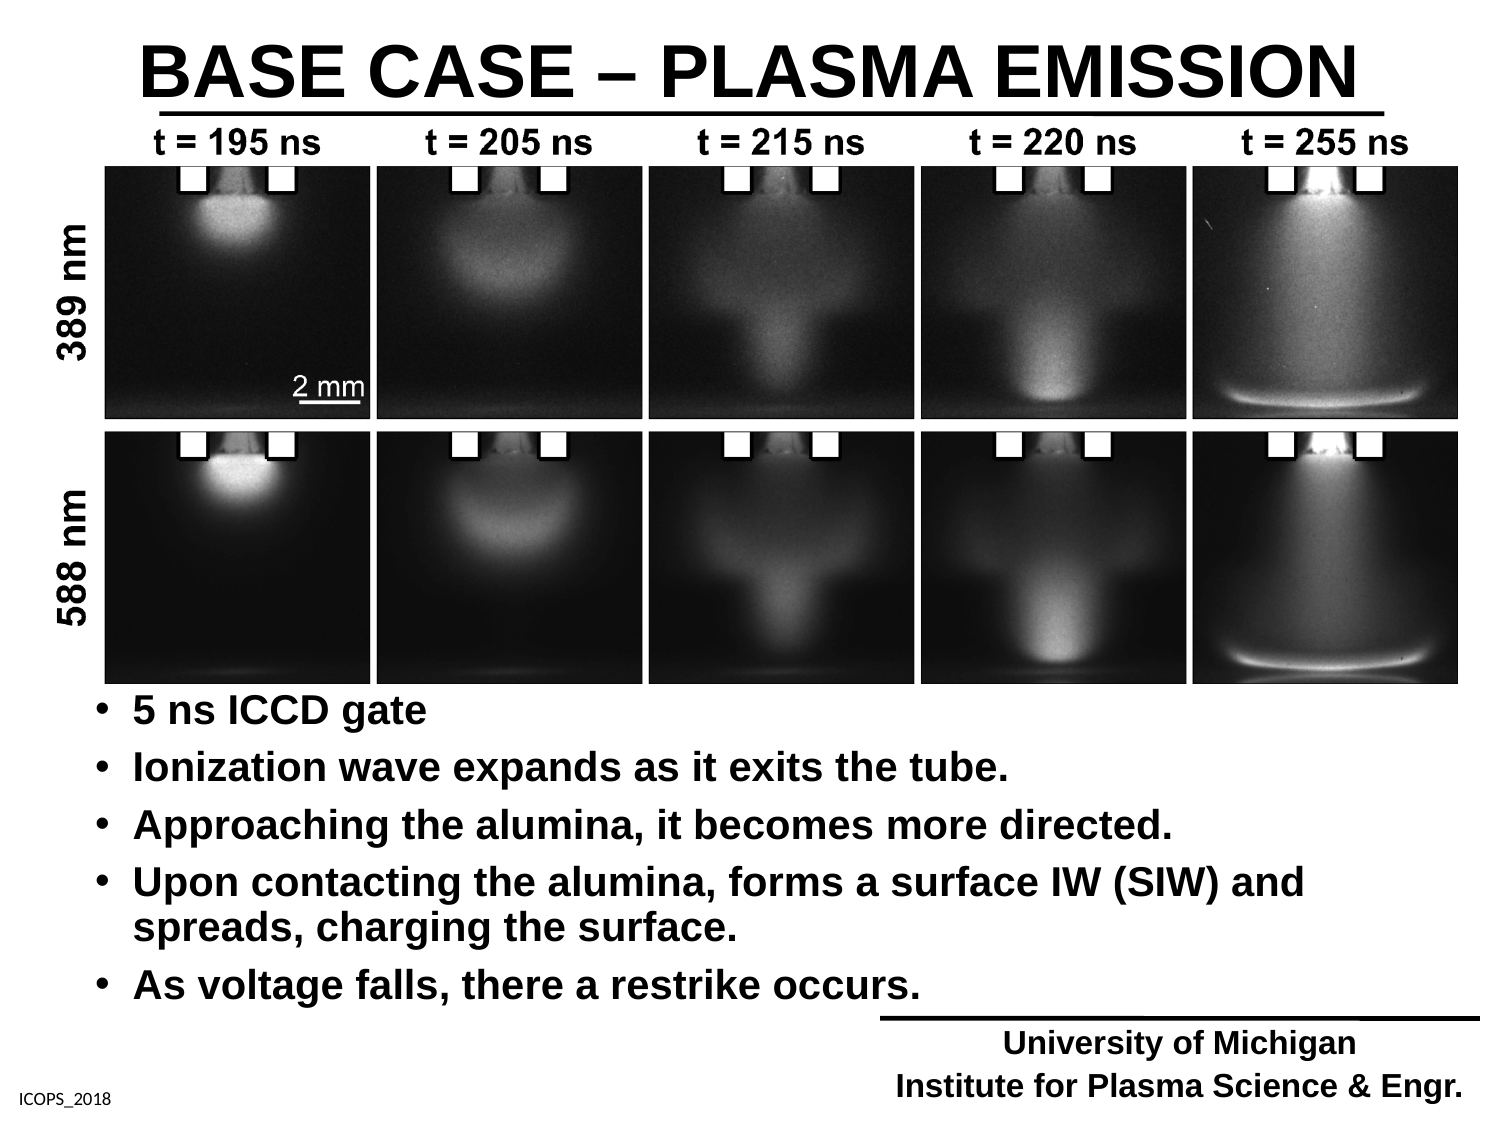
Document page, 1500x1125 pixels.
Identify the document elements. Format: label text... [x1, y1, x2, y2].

title BASE CASE – PLASMA EMISSION [103, 1, 1397, 119]
list 5 ns ICCD gate Ionization wave expands as it exits the tube. Approaching the alumina, it becomes more directed. Upon contacting the alumina, forms a surface IW (SIW) and spreads, charging the surface. As voltage falls, there a restrike occurs. [80, 684, 1410, 1023]
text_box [870, 1018, 1490, 1114]
picture [38, 119, 1458, 684]
text_box ICOPS_2018 [4, 1079, 206, 1117]
